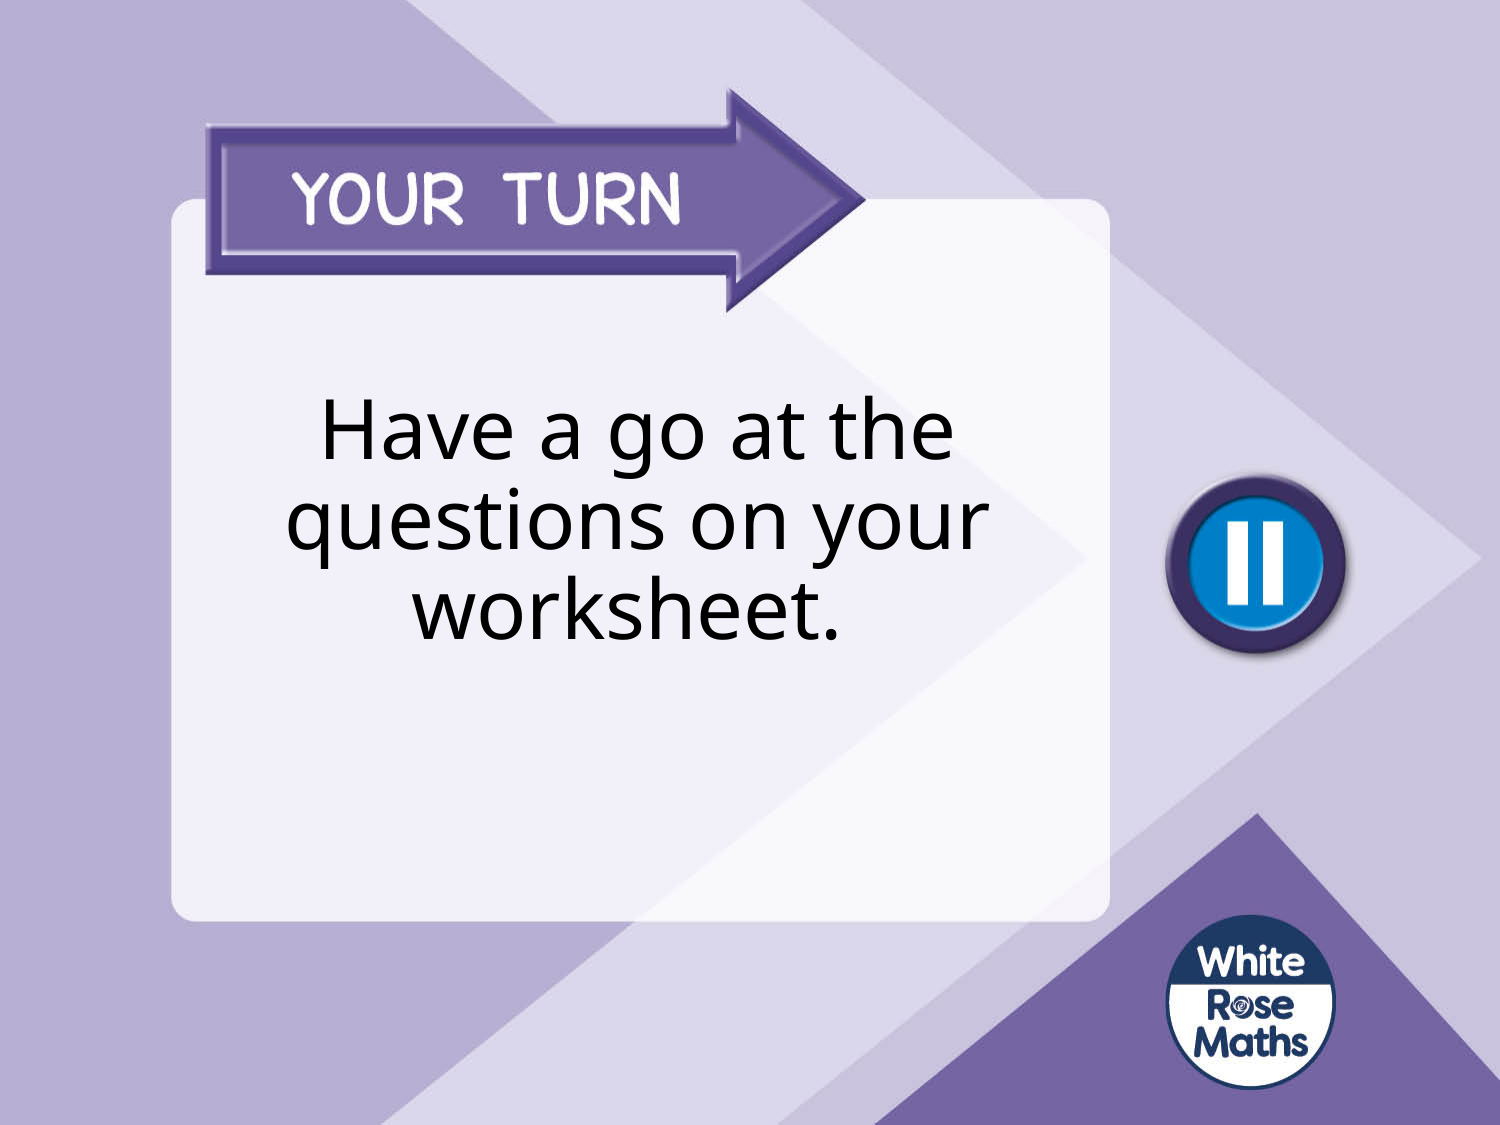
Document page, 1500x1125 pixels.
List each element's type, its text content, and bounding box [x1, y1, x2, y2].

picture [0, 0, 1500, 1125]
title Have a go at the questions on your worksheet. [170, 326, 1106, 820]
